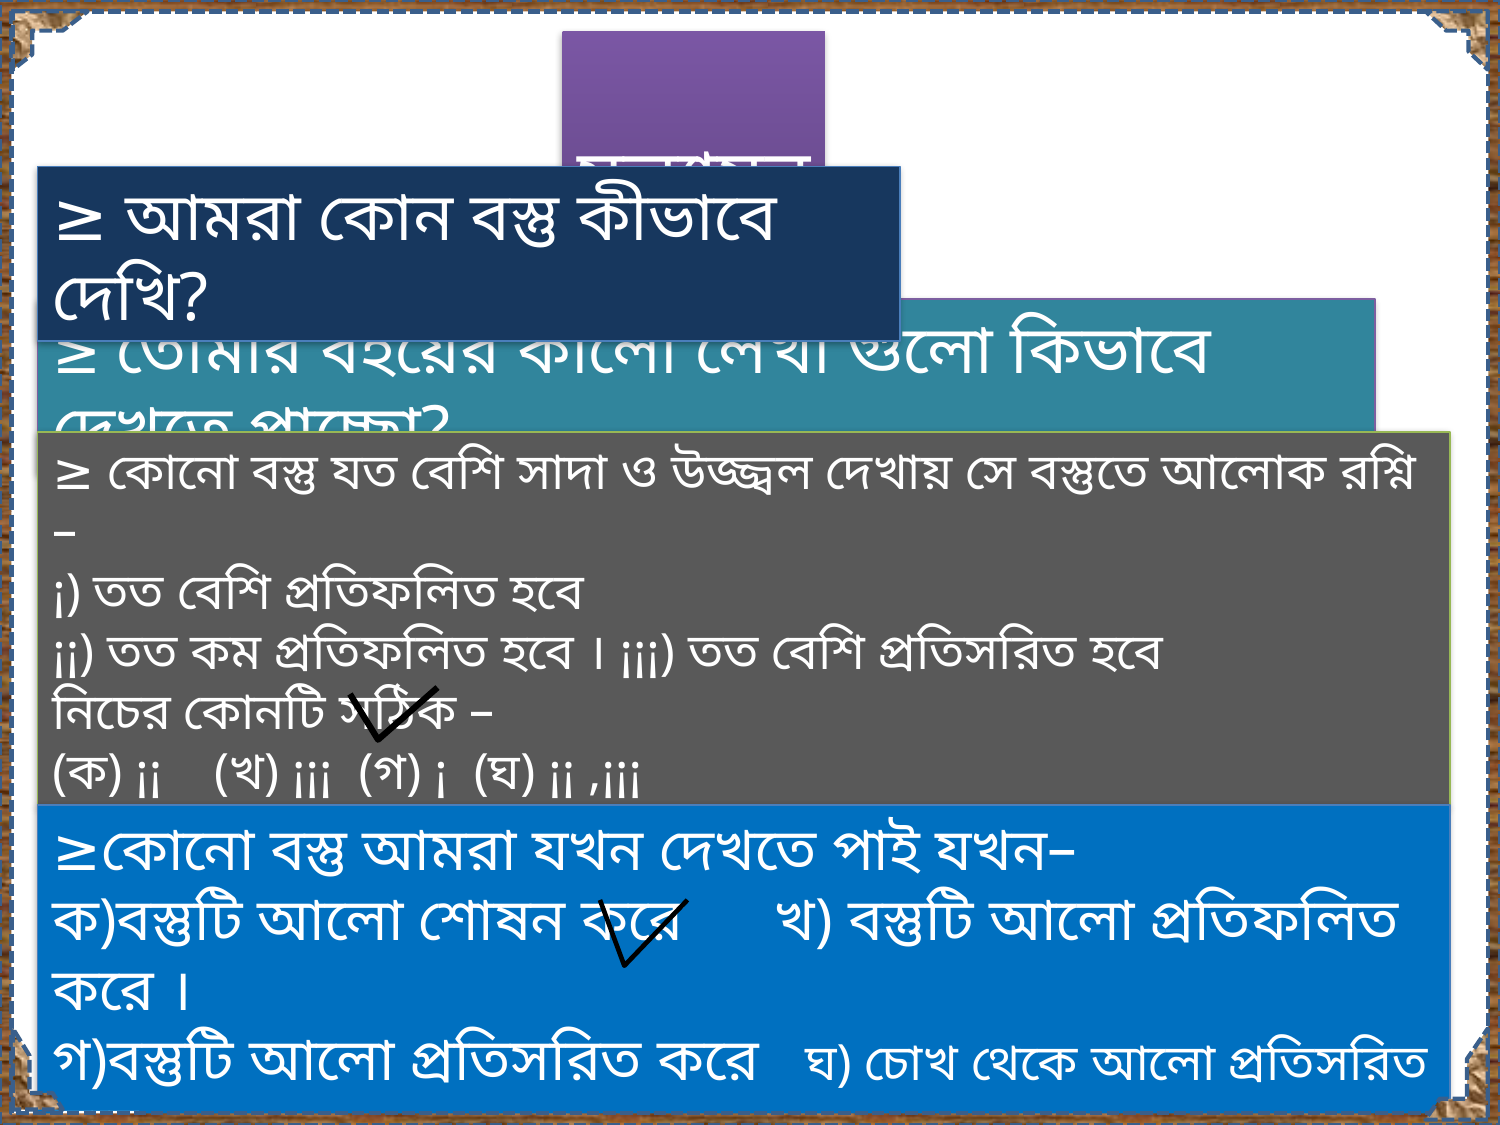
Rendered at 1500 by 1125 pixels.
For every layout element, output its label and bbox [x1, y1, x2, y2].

text_box [0, 0, 1500, 1125]
